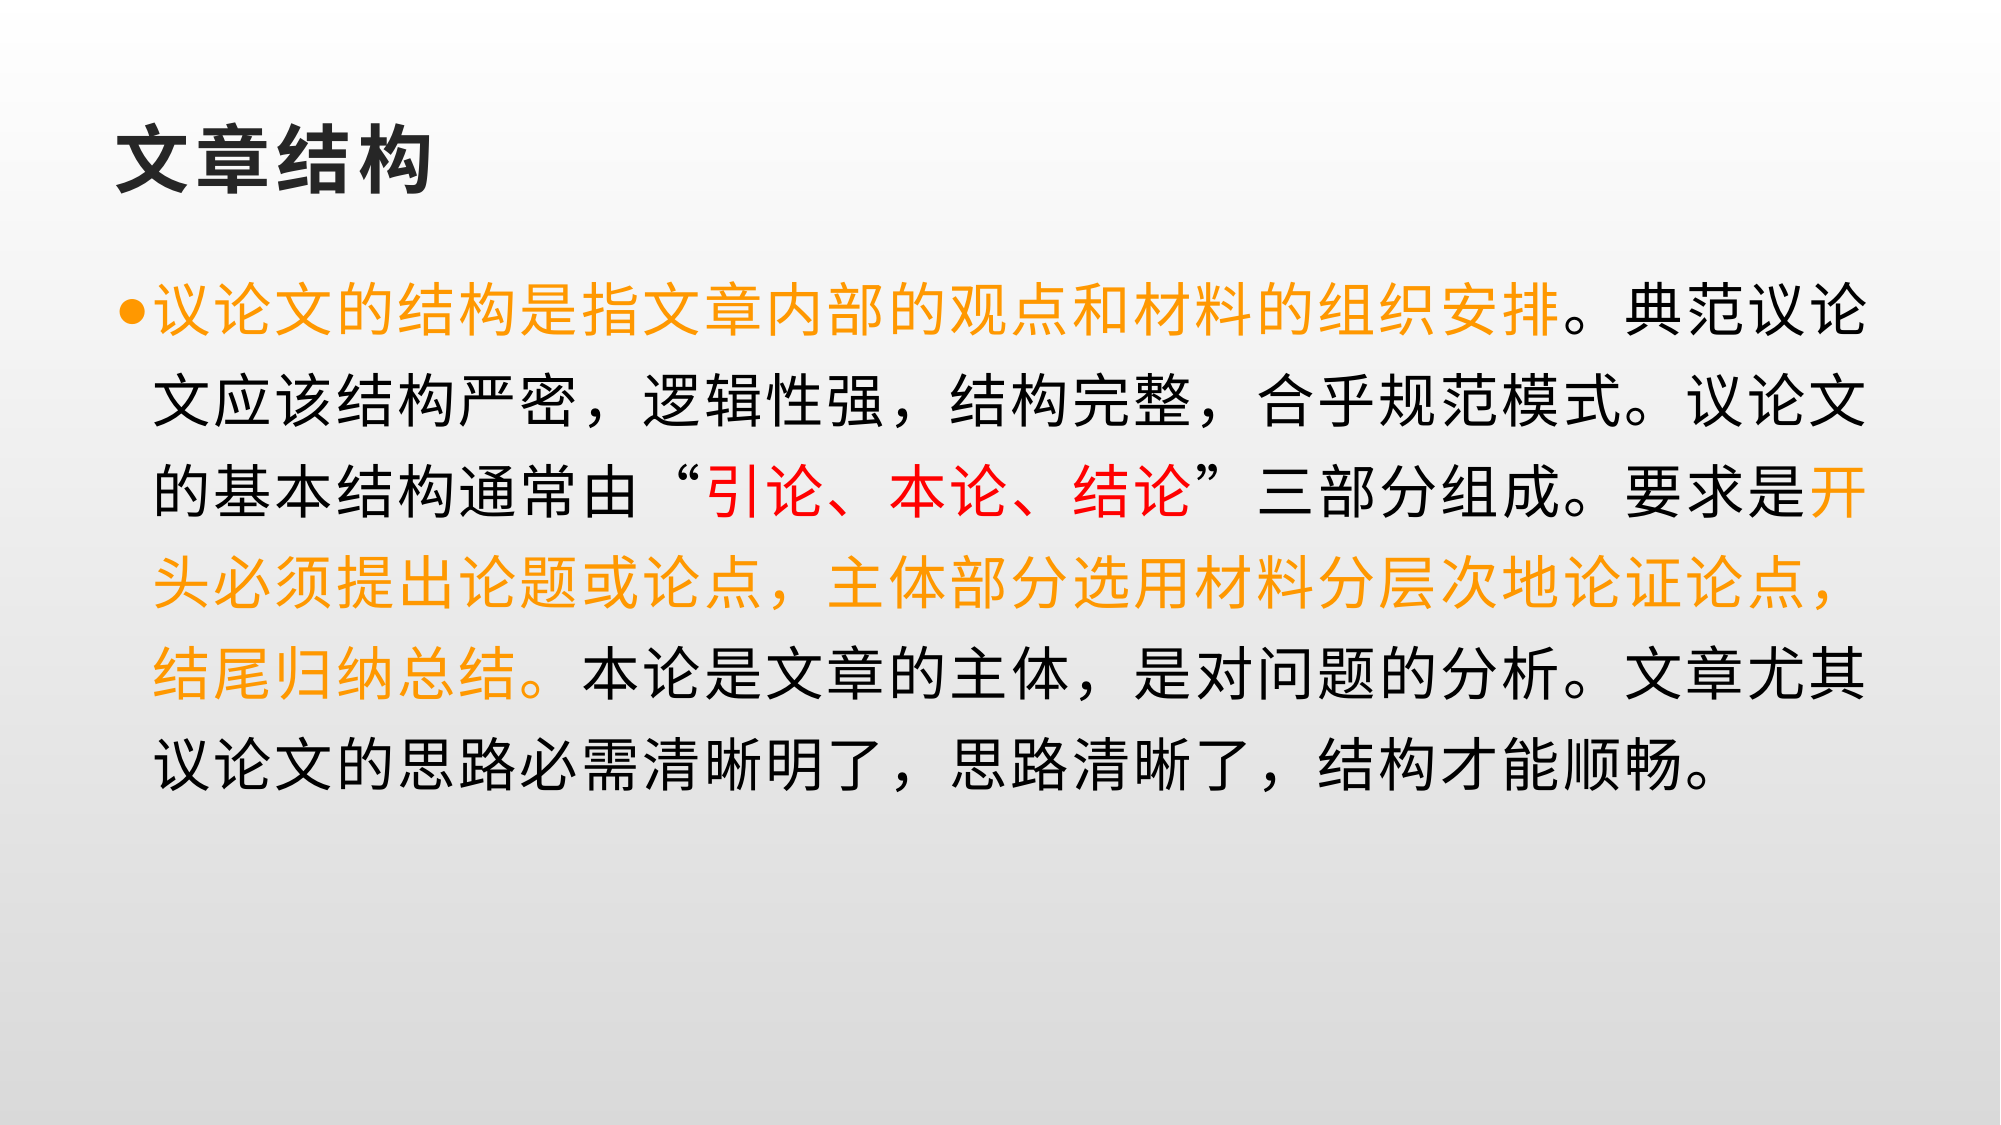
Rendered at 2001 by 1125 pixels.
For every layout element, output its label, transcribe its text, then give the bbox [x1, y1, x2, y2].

list 议论文的结构是指文章内部的观点和材料的组织安排。典范议论文应该结构严密，逻辑性强，结构完整，合乎规范模式。议论文的基本结构通常由“引论、本论、结论”三部分组成。要求是开头必须提出论题或论点，主体部分选用材料分层次地论证论点，结尾归纳总结。本论是文章的主体，是对问题的分析。文章尤其议论文的思路必需清晰明了，思路清晰了，结构才能顺畅。 [99, 244, 1900, 1026]
title 文章结构 [99, 99, 1900, 216]
